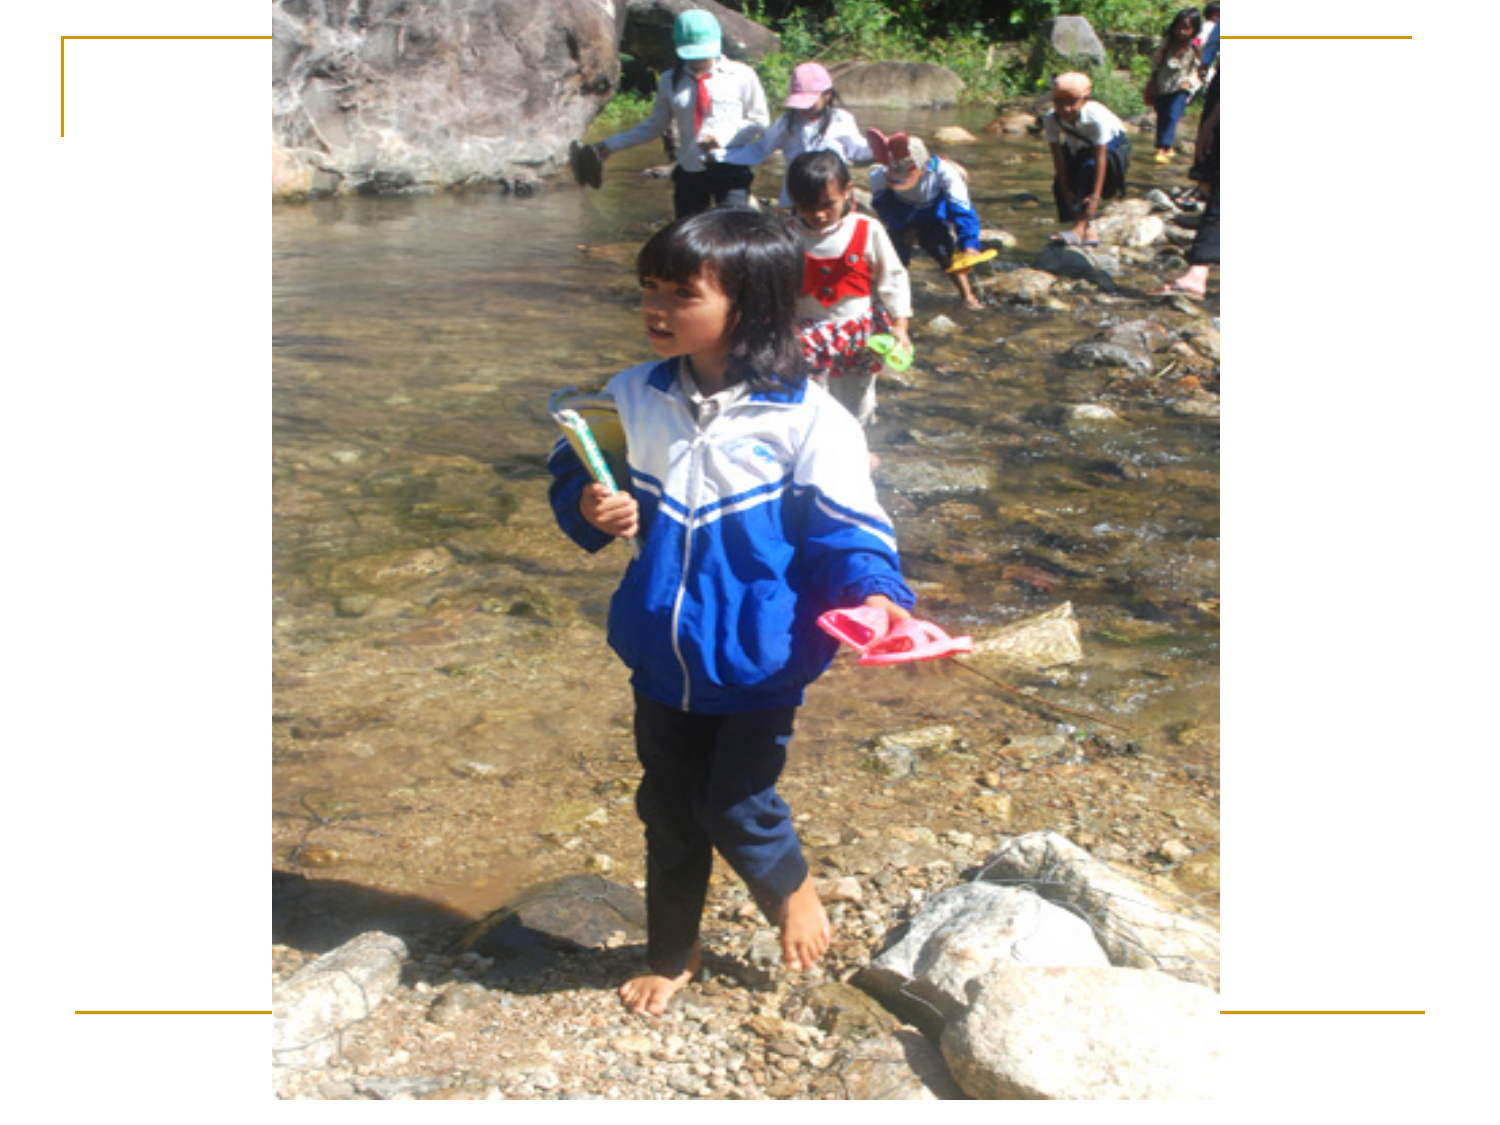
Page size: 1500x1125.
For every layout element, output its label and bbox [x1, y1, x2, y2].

list [272, 0, 1220, 1101]
